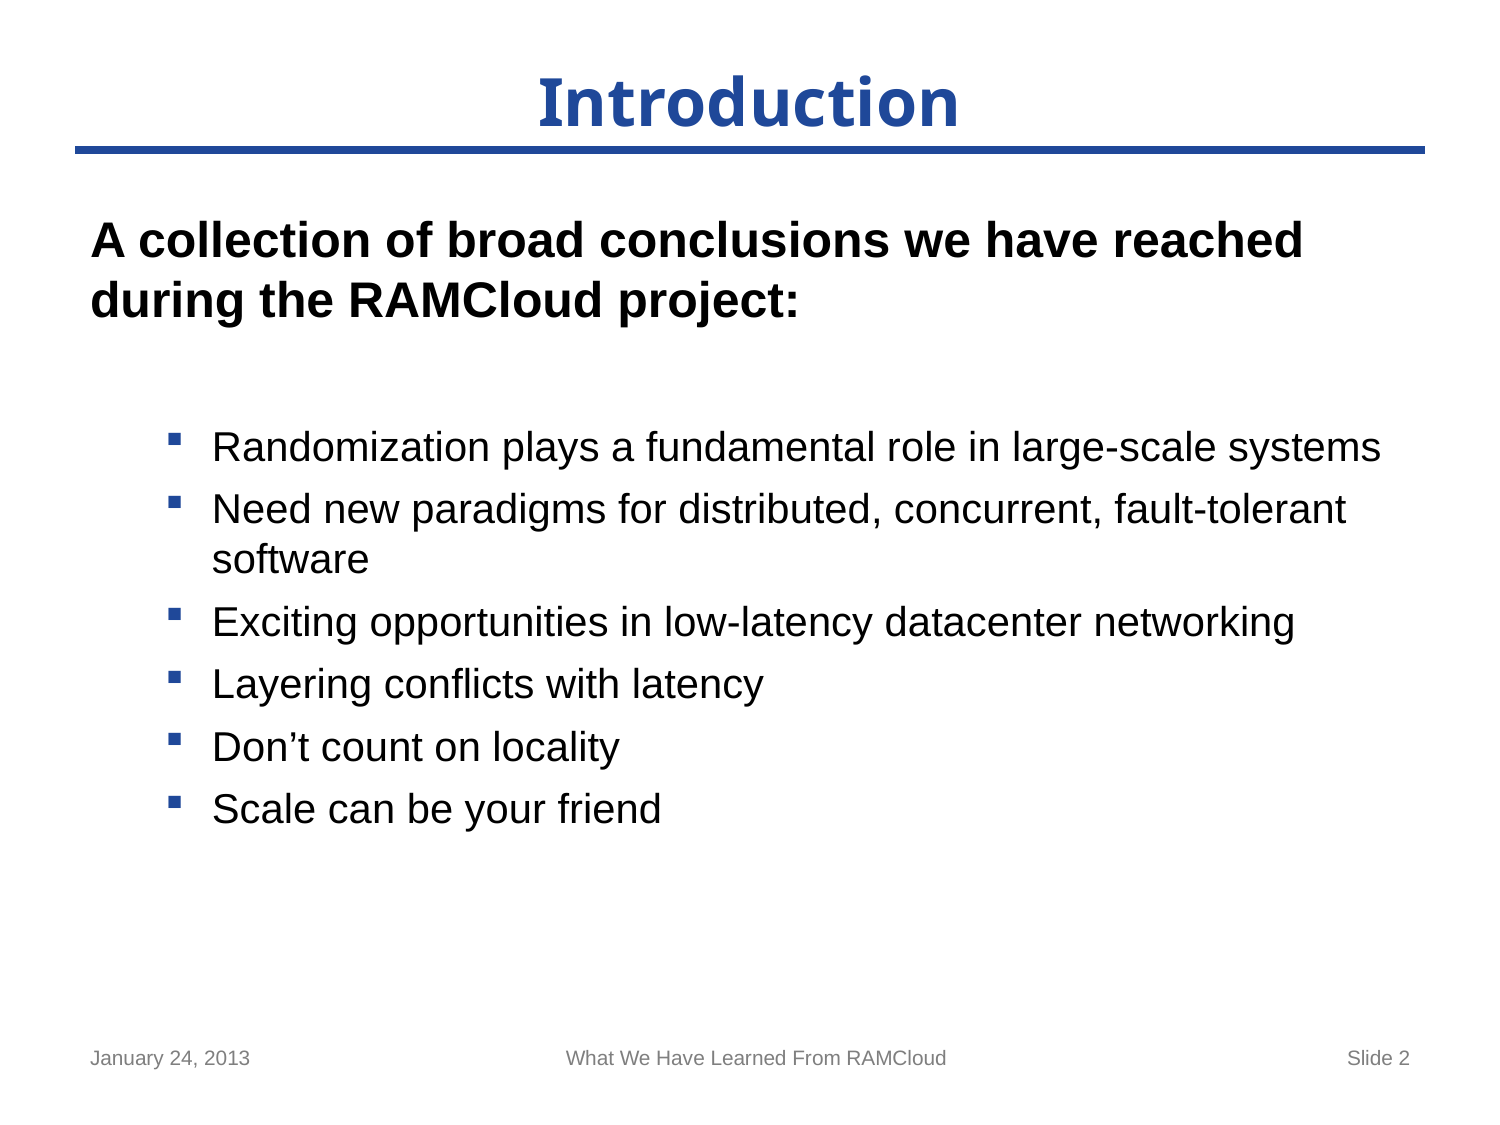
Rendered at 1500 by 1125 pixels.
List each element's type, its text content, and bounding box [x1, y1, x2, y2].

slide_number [75, 1037, 425, 1103]
title Introduction [75, 50, 1425, 150]
slide_number Slide 2 [1074, 1037, 1425, 1103]
footer What We Have Learned From RAMCloud [474, 1037, 1038, 1103]
list A collection of broad conclusions we have reached during the RAMCloud project: Randomization plays a fundamental role in large-scale systems Need new paradigms for distributed, concurrent, fault-tolerant software Exciting opportunities in low-latency datacenter networking Layering conflicts with latency Don’t count on locality Scale can be your friend [75, 200, 1425, 1005]
